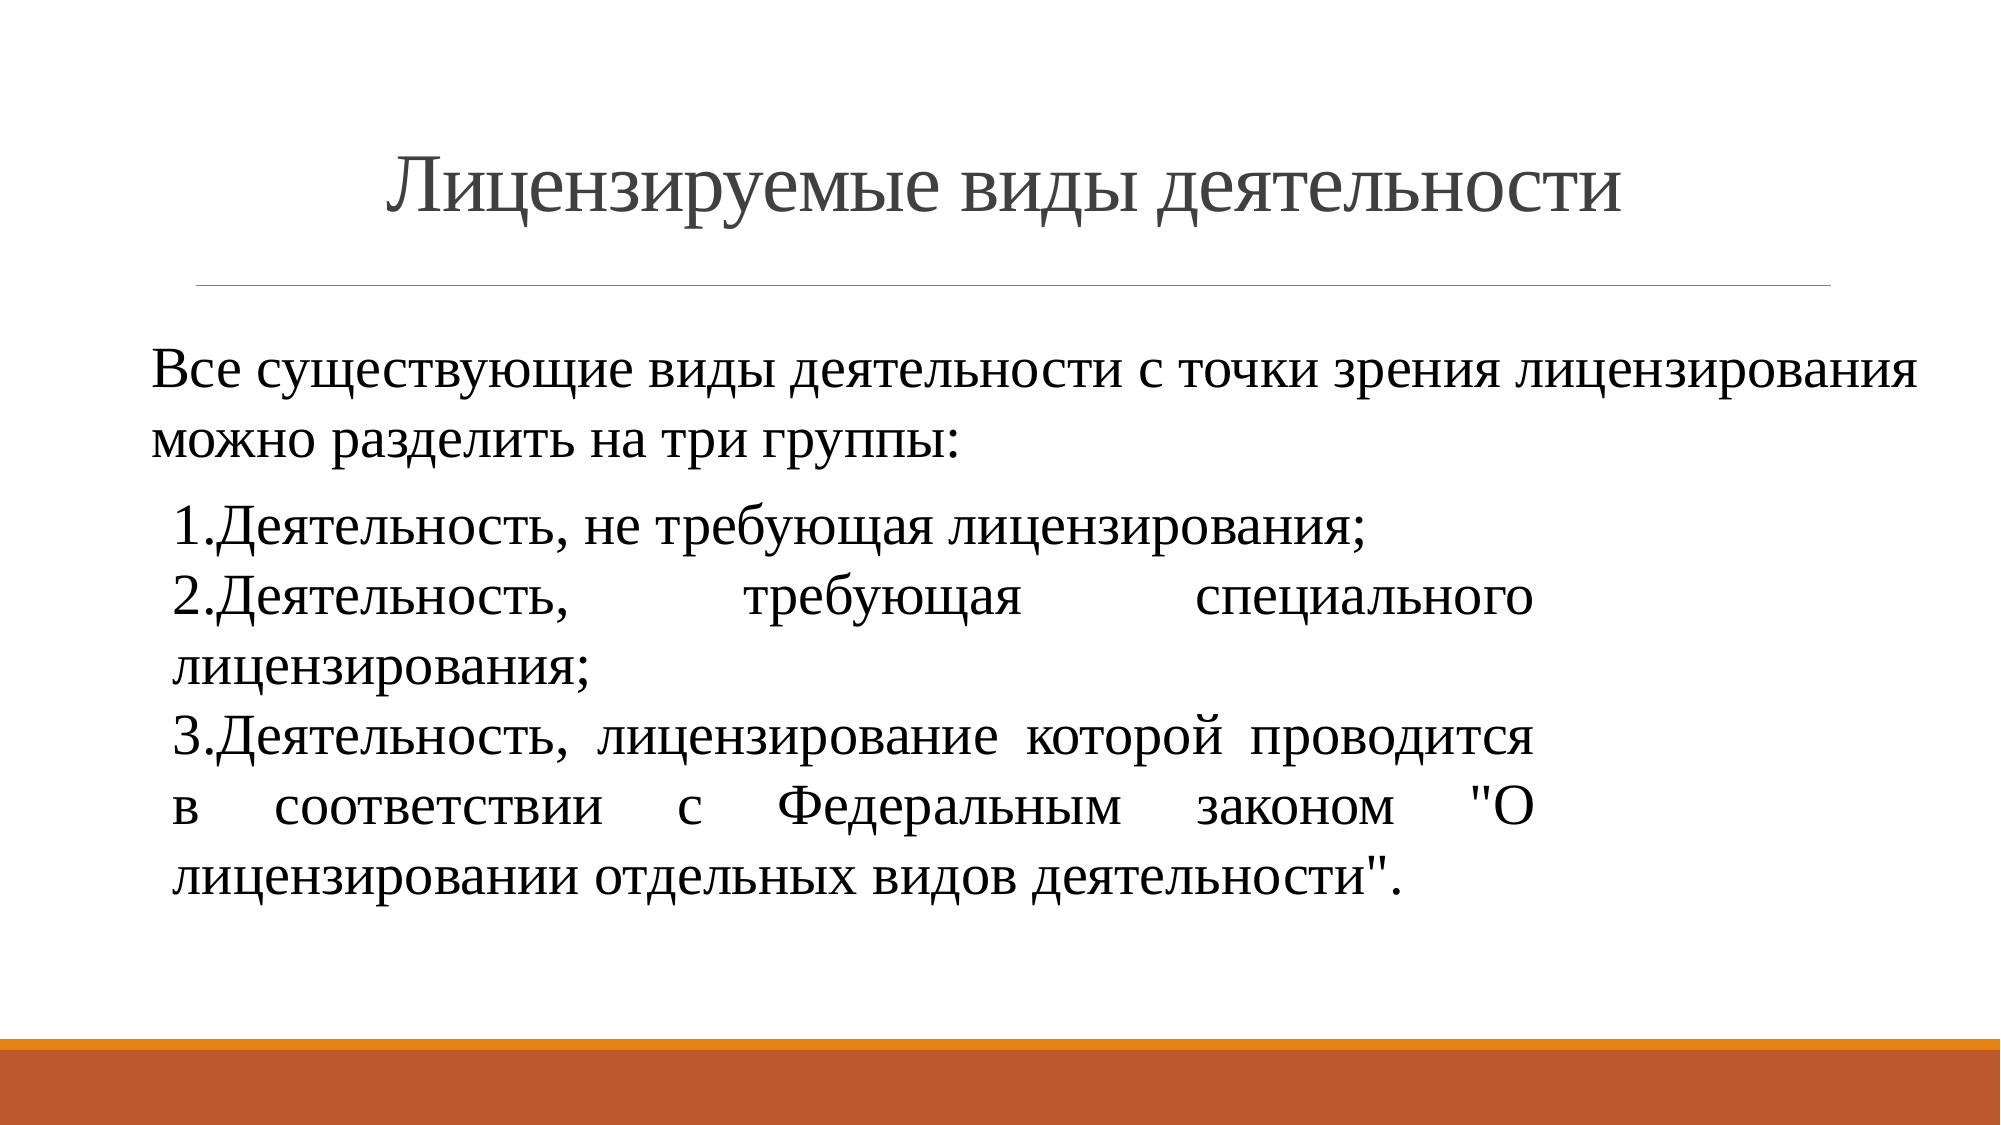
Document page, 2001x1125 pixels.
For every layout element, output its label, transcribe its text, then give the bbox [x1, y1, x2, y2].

title Лицензируемые виды деятельности [180, 47, 1830, 236]
text_box Все существующие виды деятельности с точки зрения лицензирования можно разделить на три группы: [136, 321, 1962, 477]
text_box Деятельность, не требующая лицензирования; Деятельность, требующая специального лицензирования; Деятельность, лицензирование которой проводится в соответствии с Федеральным законом "О лицензировании отдельных видов деятельности". [158, 478, 1551, 914]
